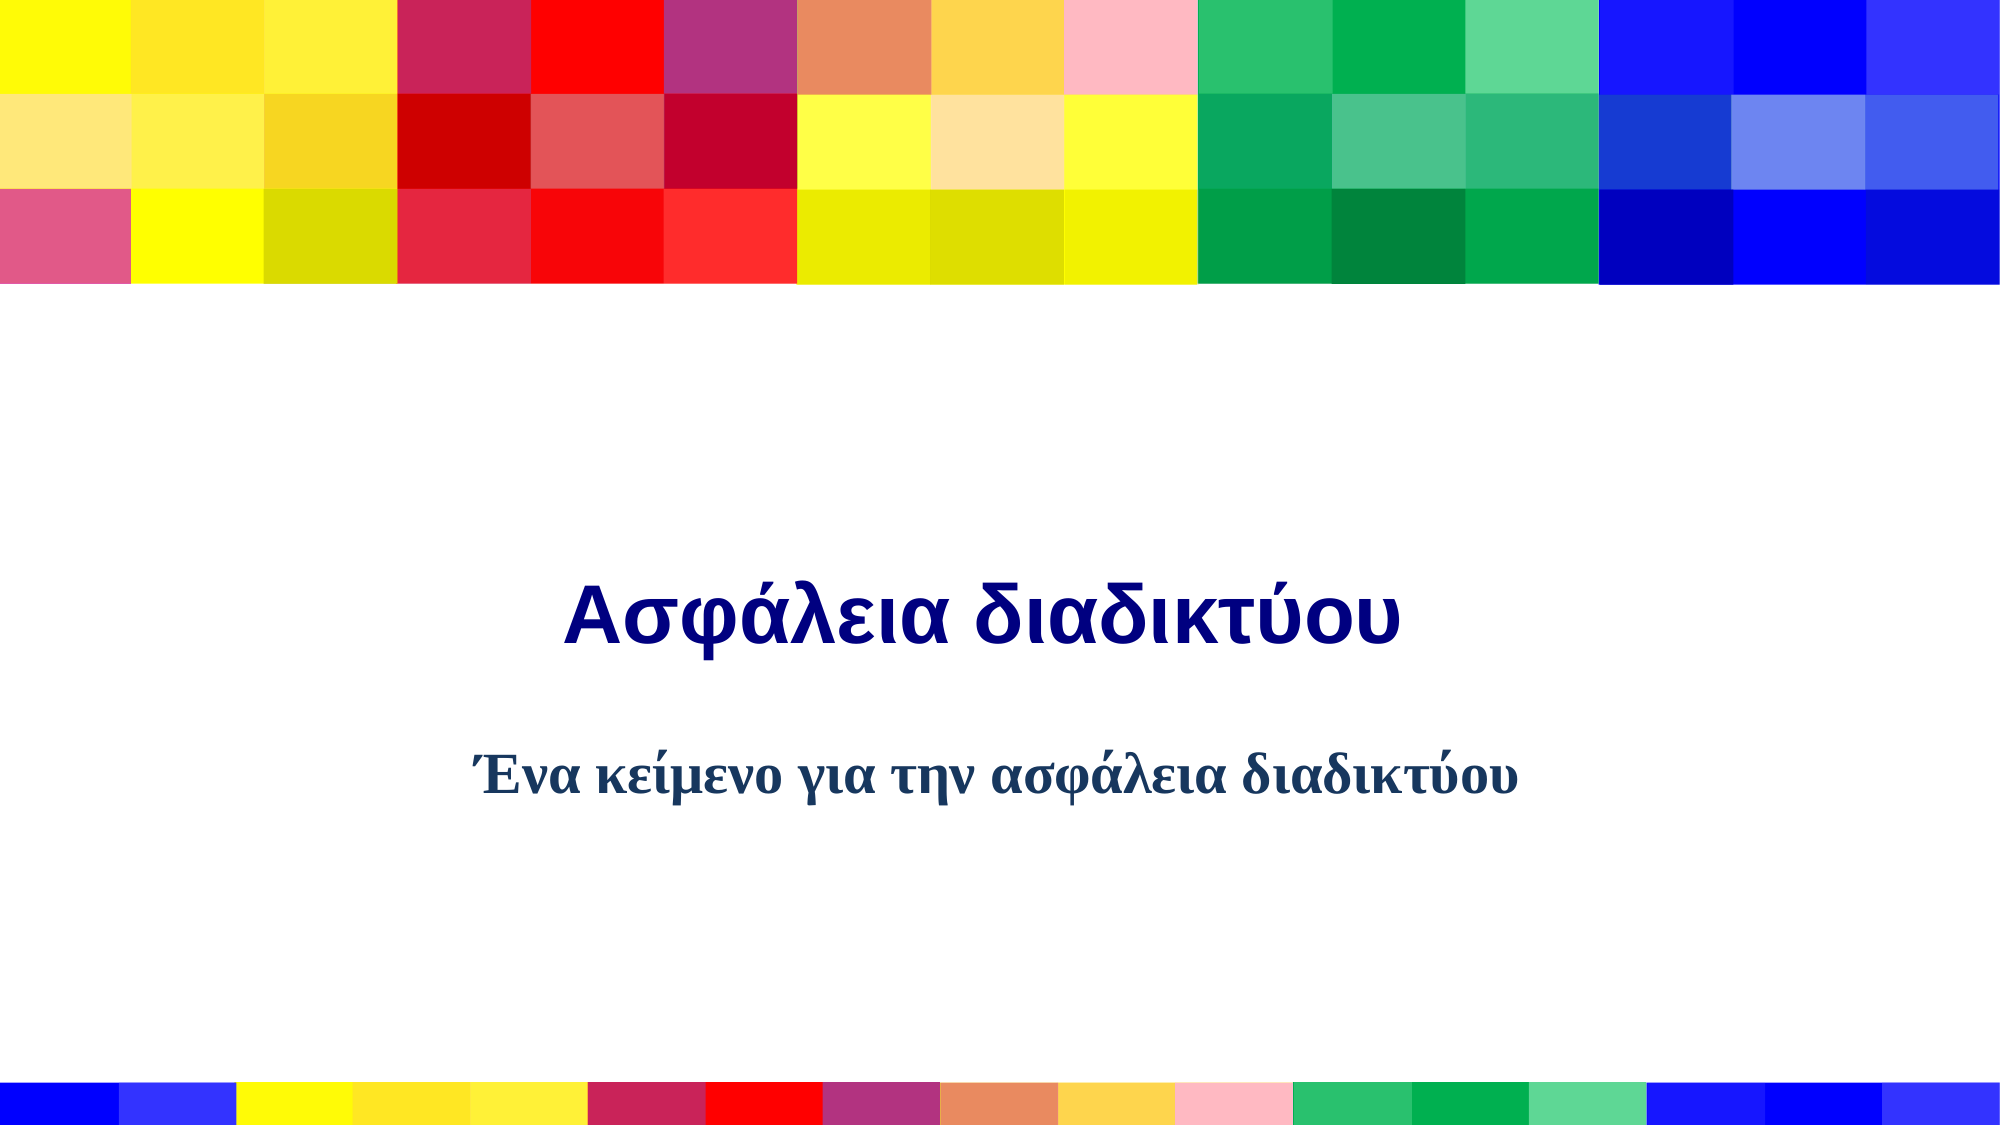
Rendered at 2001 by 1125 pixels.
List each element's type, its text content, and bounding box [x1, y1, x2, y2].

subtitle Ένα κείμενο για την ασφάλεια διαδικτύου [335, 727, 1661, 894]
title Ασφάλεια διαδικτύου [175, 515, 1816, 705]
